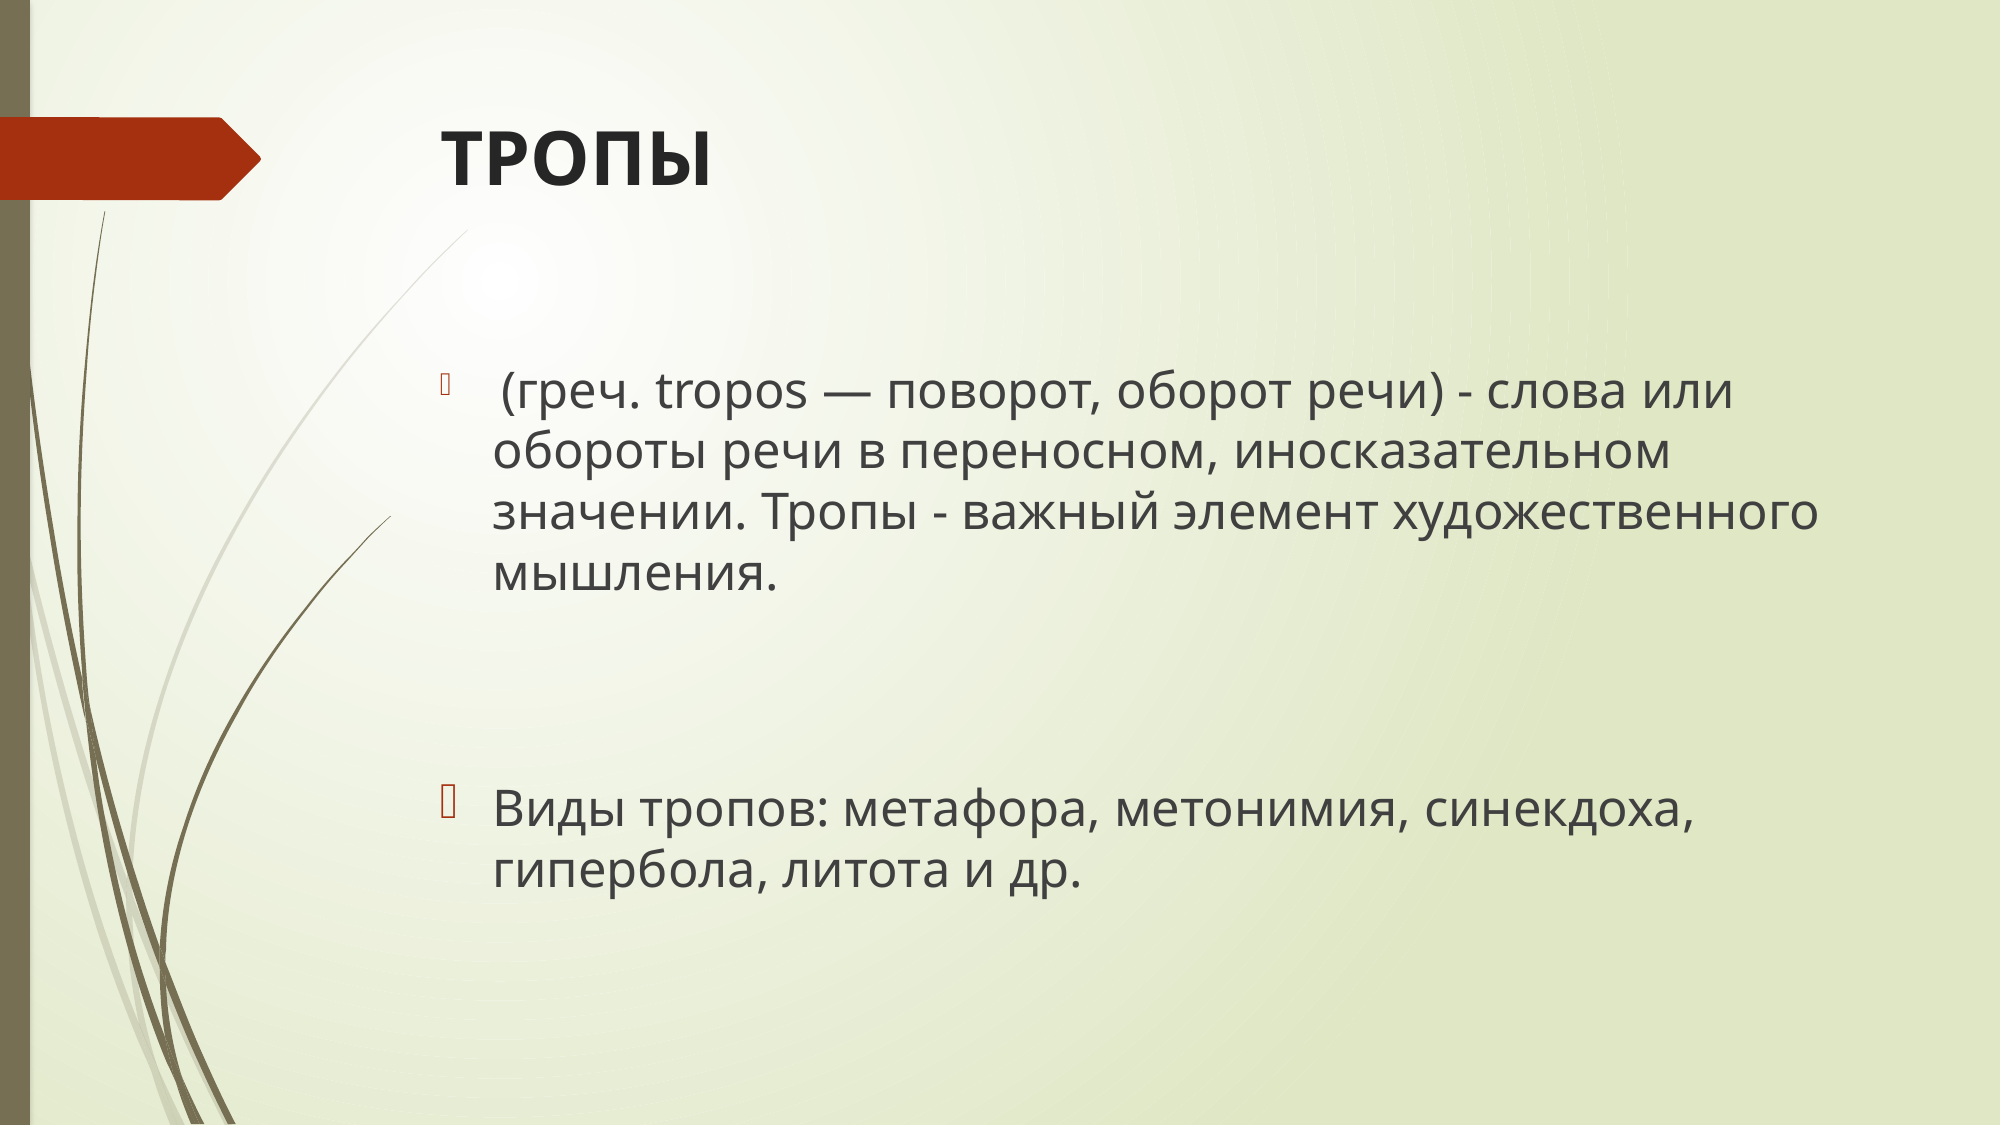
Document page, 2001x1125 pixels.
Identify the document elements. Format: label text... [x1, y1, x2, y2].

title ТРОПЫ [425, 102, 1888, 313]
list (греч. tropos — поворот, оборот речи) - слова или обороты речи в переносном, иносказательном значении. Тропы - важный элемент художественного мышления. Виды тропов: метафора, метонимия, синекдоха, гипербола, литота и др. [424, 350, 1888, 970]
